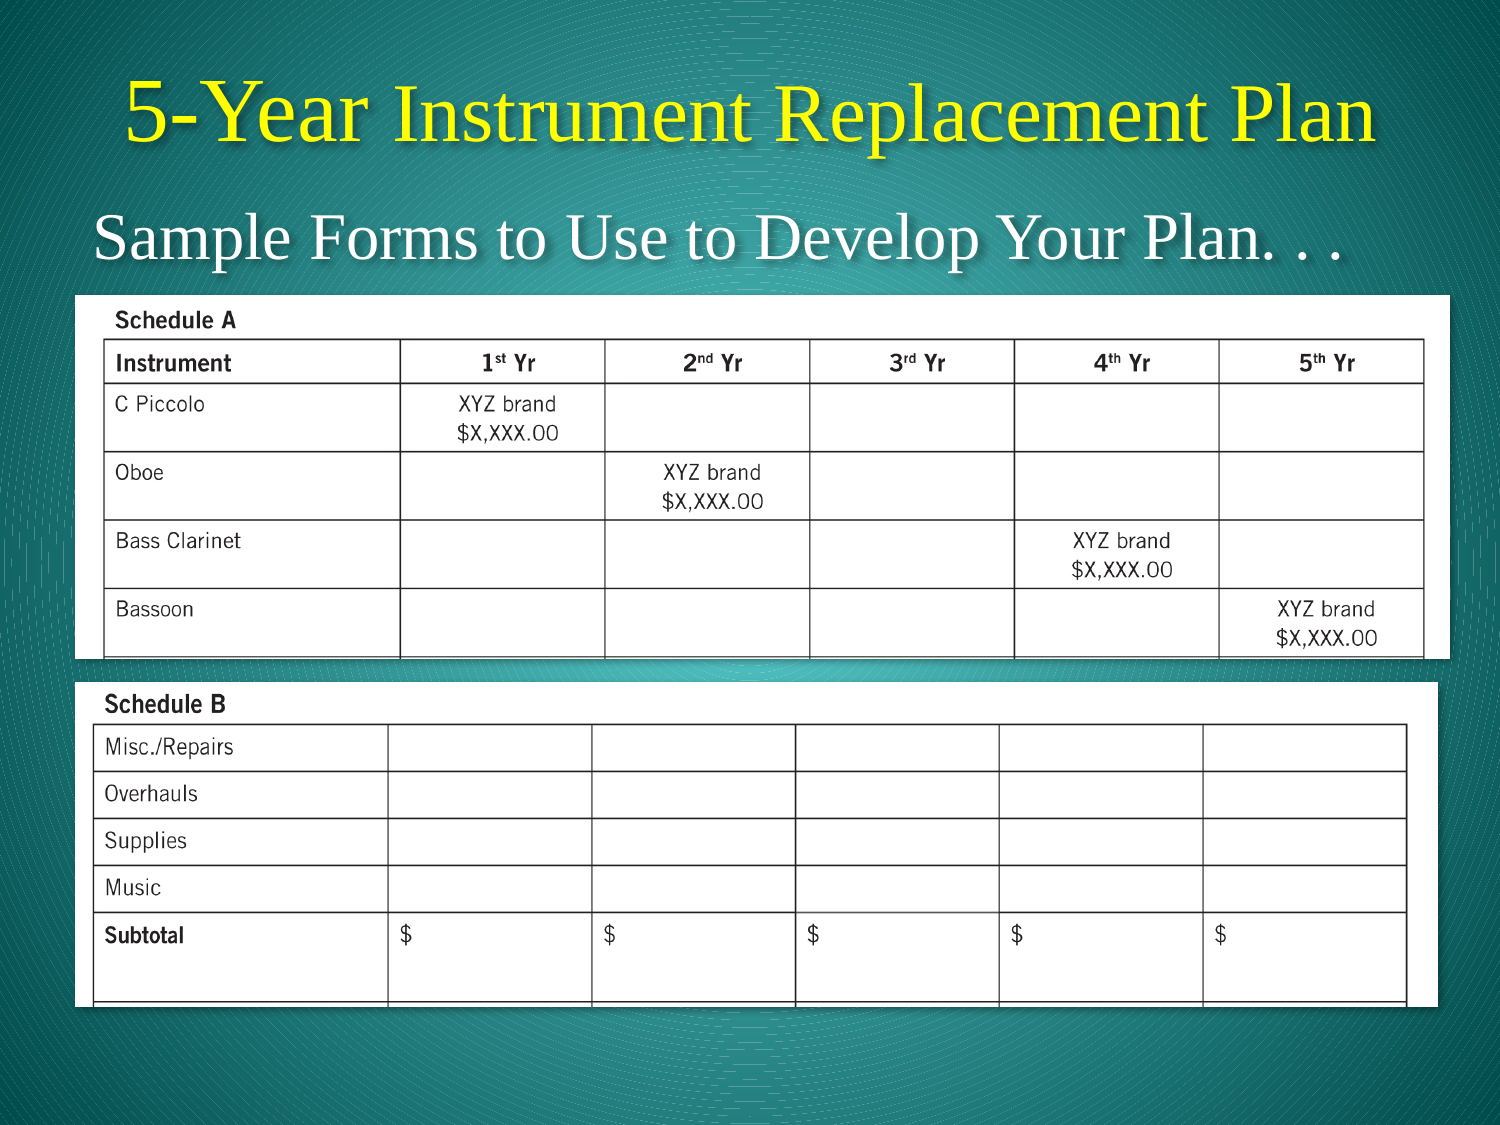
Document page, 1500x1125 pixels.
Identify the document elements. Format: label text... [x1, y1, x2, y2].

title 5-Year Instrument Replacement Plan [0, 0, 1500, 157]
picture [74, 294, 1451, 659]
list [761, 668, 1353, 679]
text_box Sample Forms to Use to Develop Your Plan. . . [77, 185, 1362, 280]
slide_number [112, 1024, 426, 1101]
picture [74, 682, 1438, 1007]
